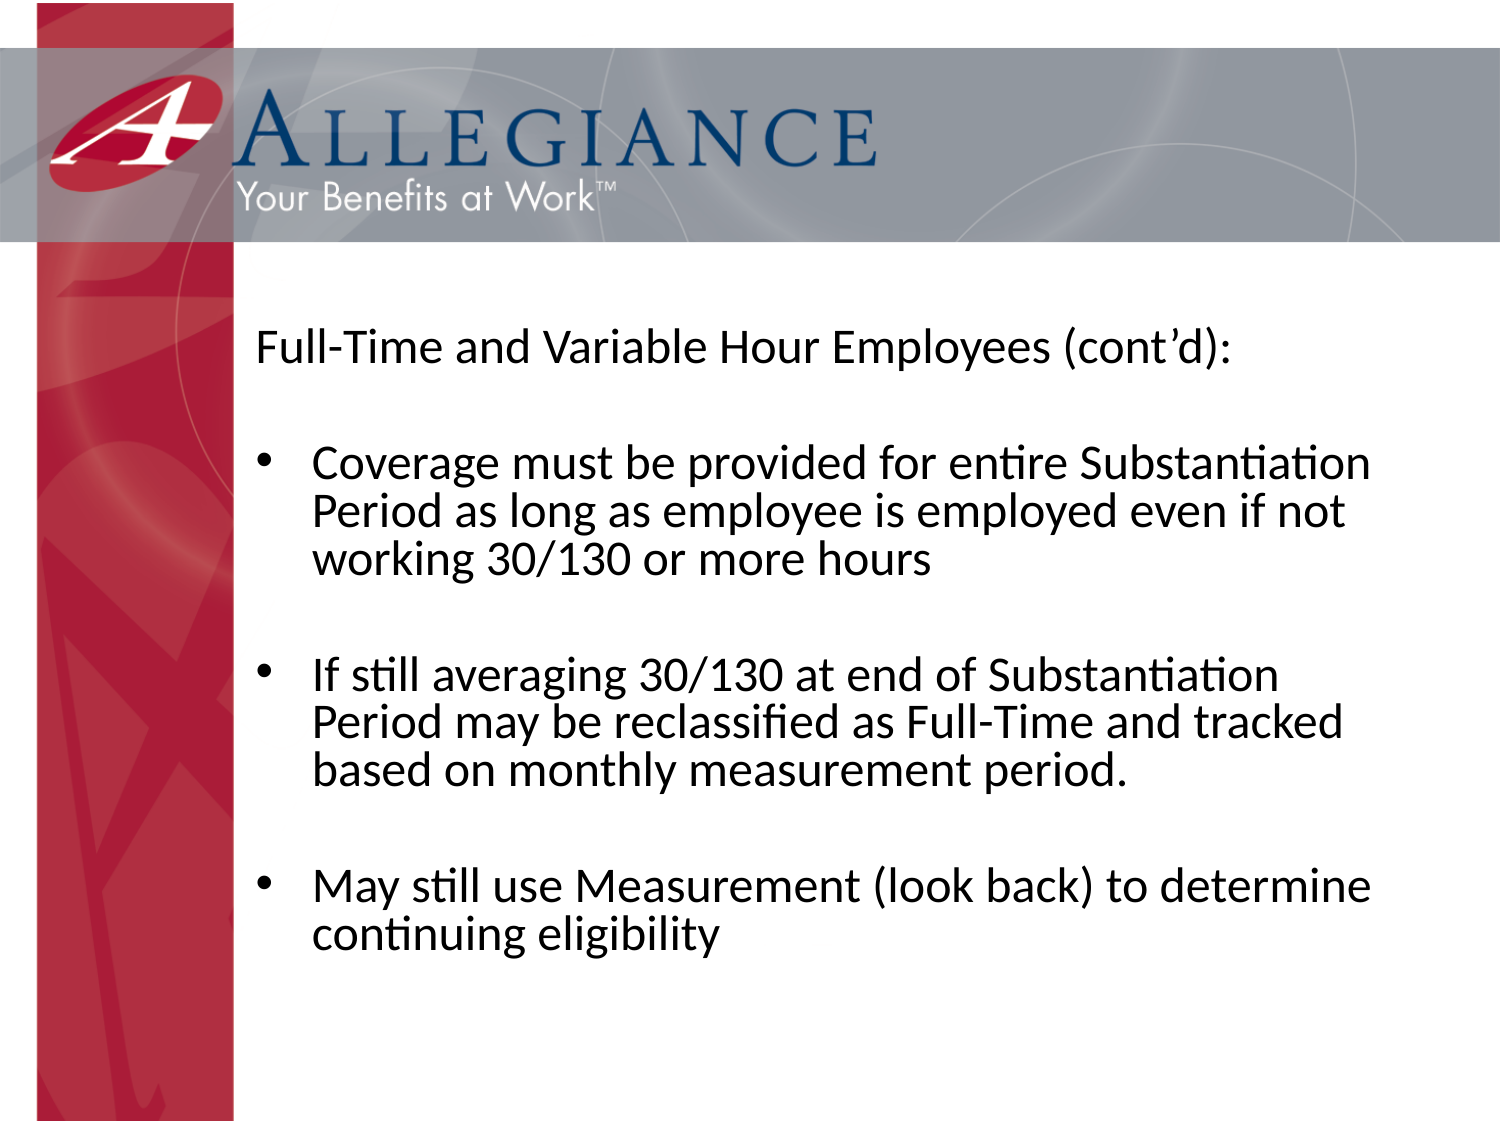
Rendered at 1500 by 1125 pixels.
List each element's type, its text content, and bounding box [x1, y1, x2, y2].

list Full-Time and Variable Hour Employees (cont’d): Coverage must be provided for entire Substantiation Period as long as employee is employed even if not working 30/130 or more hours If still averaging 30/130 at end of Substantiation Period may be reclassified as Full-Time and tracked based on monthly measurement period. May still use Measurement (look back) to determine continuing eligibility [240, 262, 1426, 1006]
picture [0, 3, 1500, 1121]
